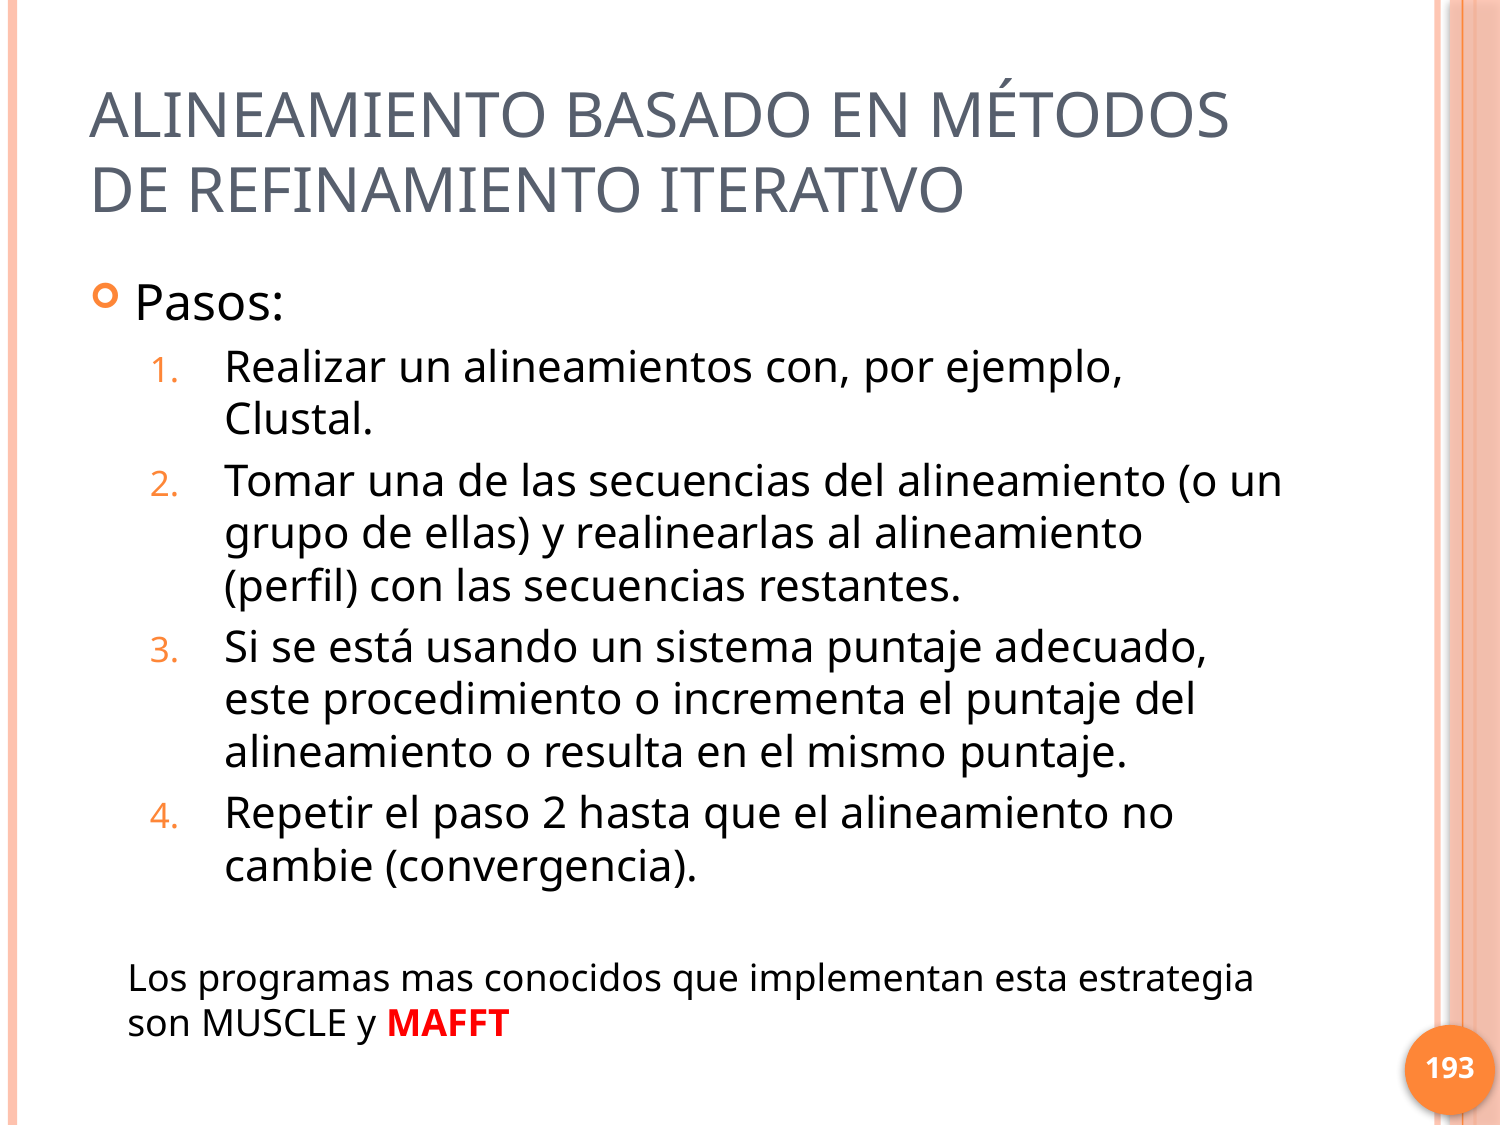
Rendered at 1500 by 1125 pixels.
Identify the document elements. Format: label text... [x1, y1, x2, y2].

list Pasos: Realizar un alineamientos con, por ejemplo, Clustal. Tomar una de las secuencias del alineamiento (o un grupo de ellas) y realinearlas al alineamiento (perfil) con las secuencias restantes. Si se está usando un sistema puntaje adecuado, este procedimiento o incrementa el puntaje del alineamiento o resulta en el mismo puntaje. Repetir el paso 2 hasta que el alineamiento no cambie (convergencia). [75, 262, 1300, 1000]
text_box Los programas mas conocidos que implementan esta estrategia son Muscle y Mafft [112, 946, 1337, 1052]
slide_number 193 [1400, 1027, 1500, 1113]
title Alineamiento basado en métodos de refinamiento iterativo [75, 45, 1300, 233]
